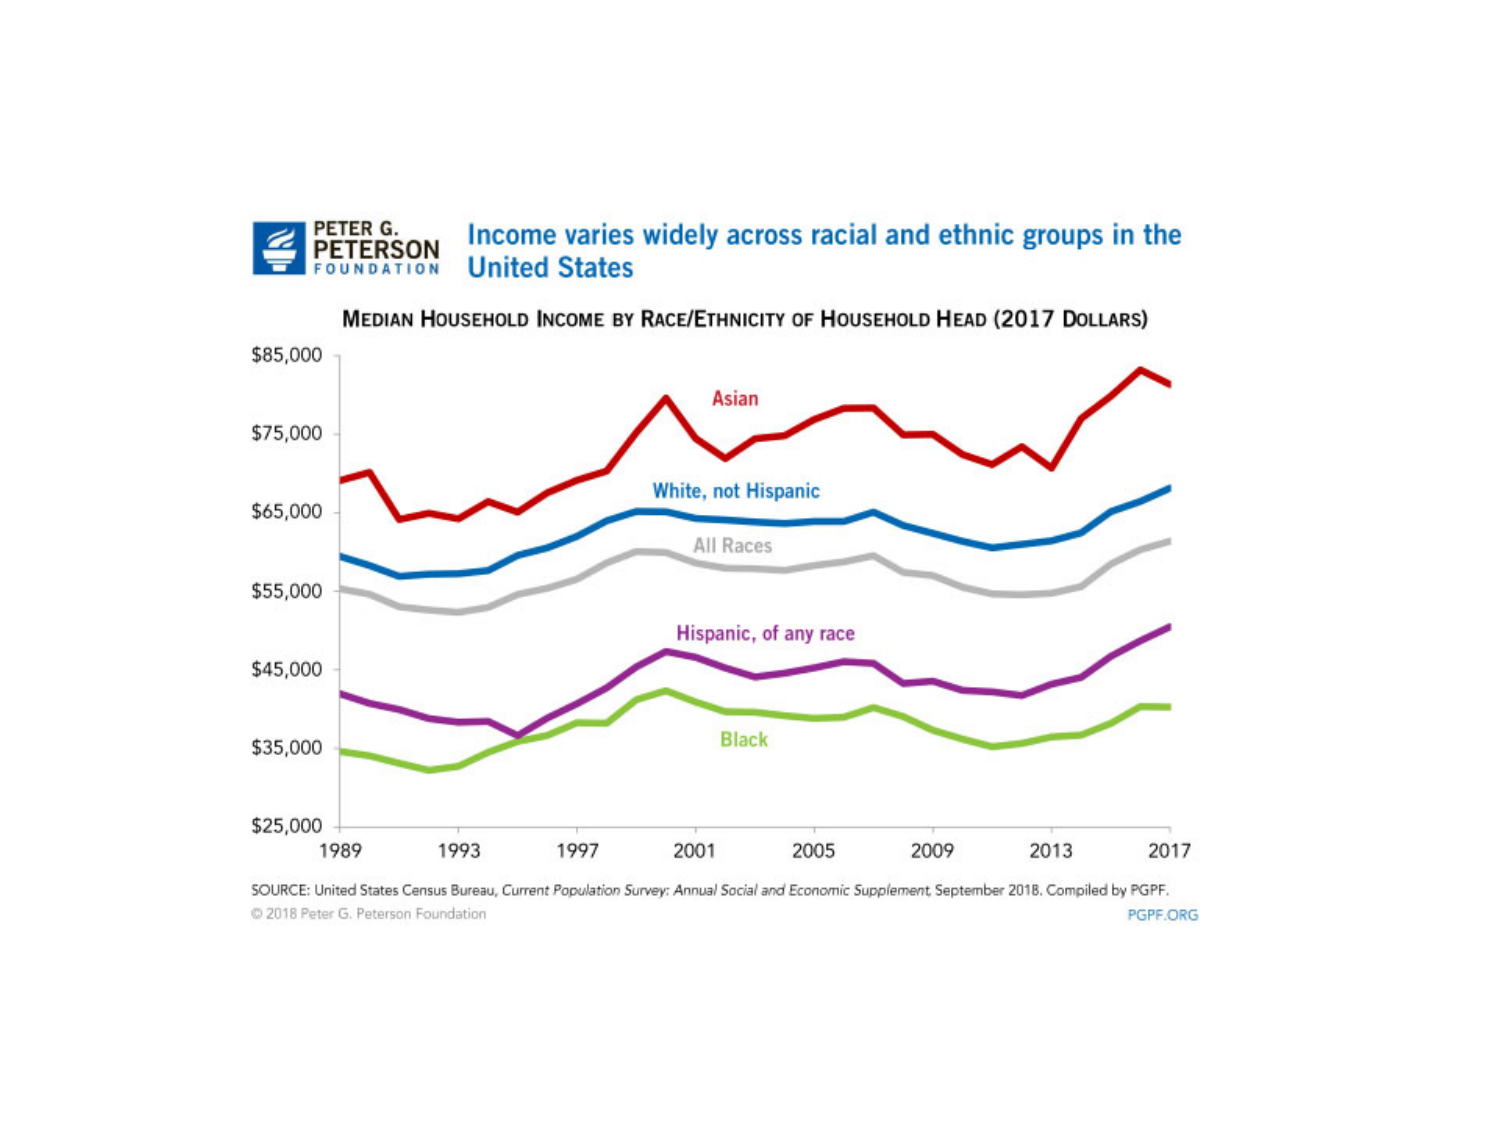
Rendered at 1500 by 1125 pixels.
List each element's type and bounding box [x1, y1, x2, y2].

picture [224, 187, 1225, 938]
